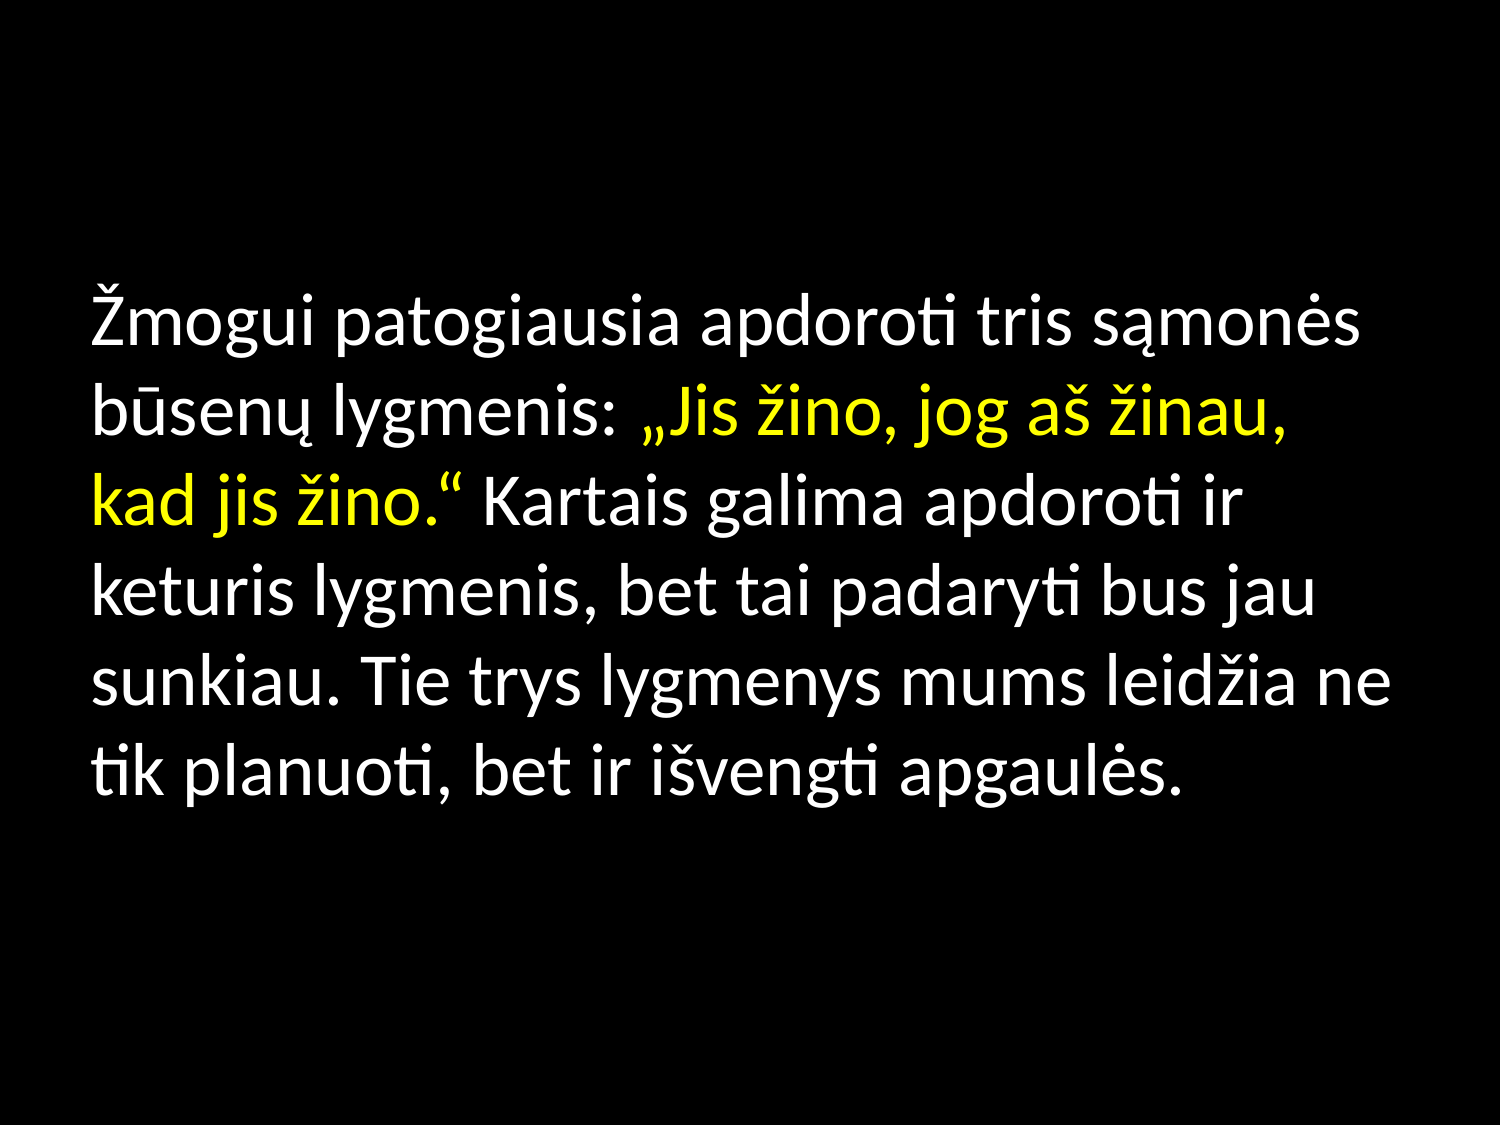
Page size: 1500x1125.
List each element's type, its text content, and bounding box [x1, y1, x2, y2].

list Žmogui patogiausia apdoroti tris sąmonės būsenų lygmenis: „Jis žino, jog aš žinau, kad jis žino.“ Kartais galima apdoroti ir keturis lygmenis, bet tai padaryti bus jau sunkiau. Tie trys lygmenys mums leidžia ne tik planuoti, bet ir išvengti apgaulės. [75, 262, 1425, 1005]
